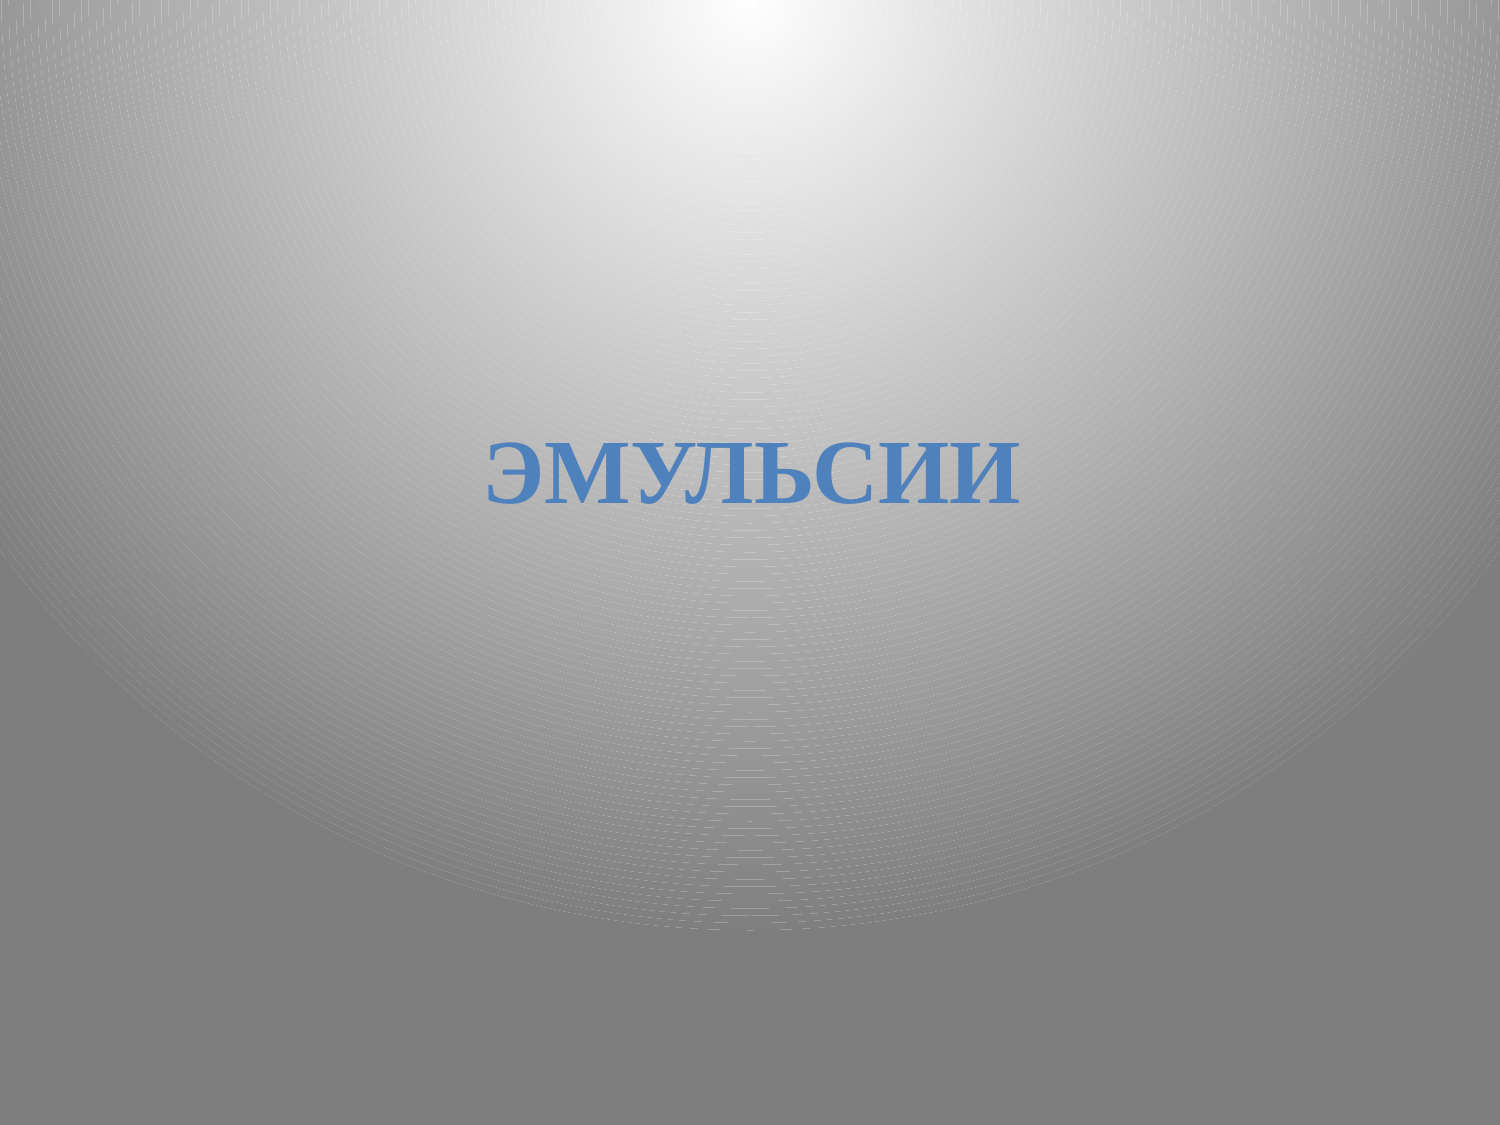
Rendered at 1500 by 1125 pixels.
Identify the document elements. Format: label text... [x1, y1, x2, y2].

title ЭМУЛЬСИИ [76, 373, 1428, 562]
